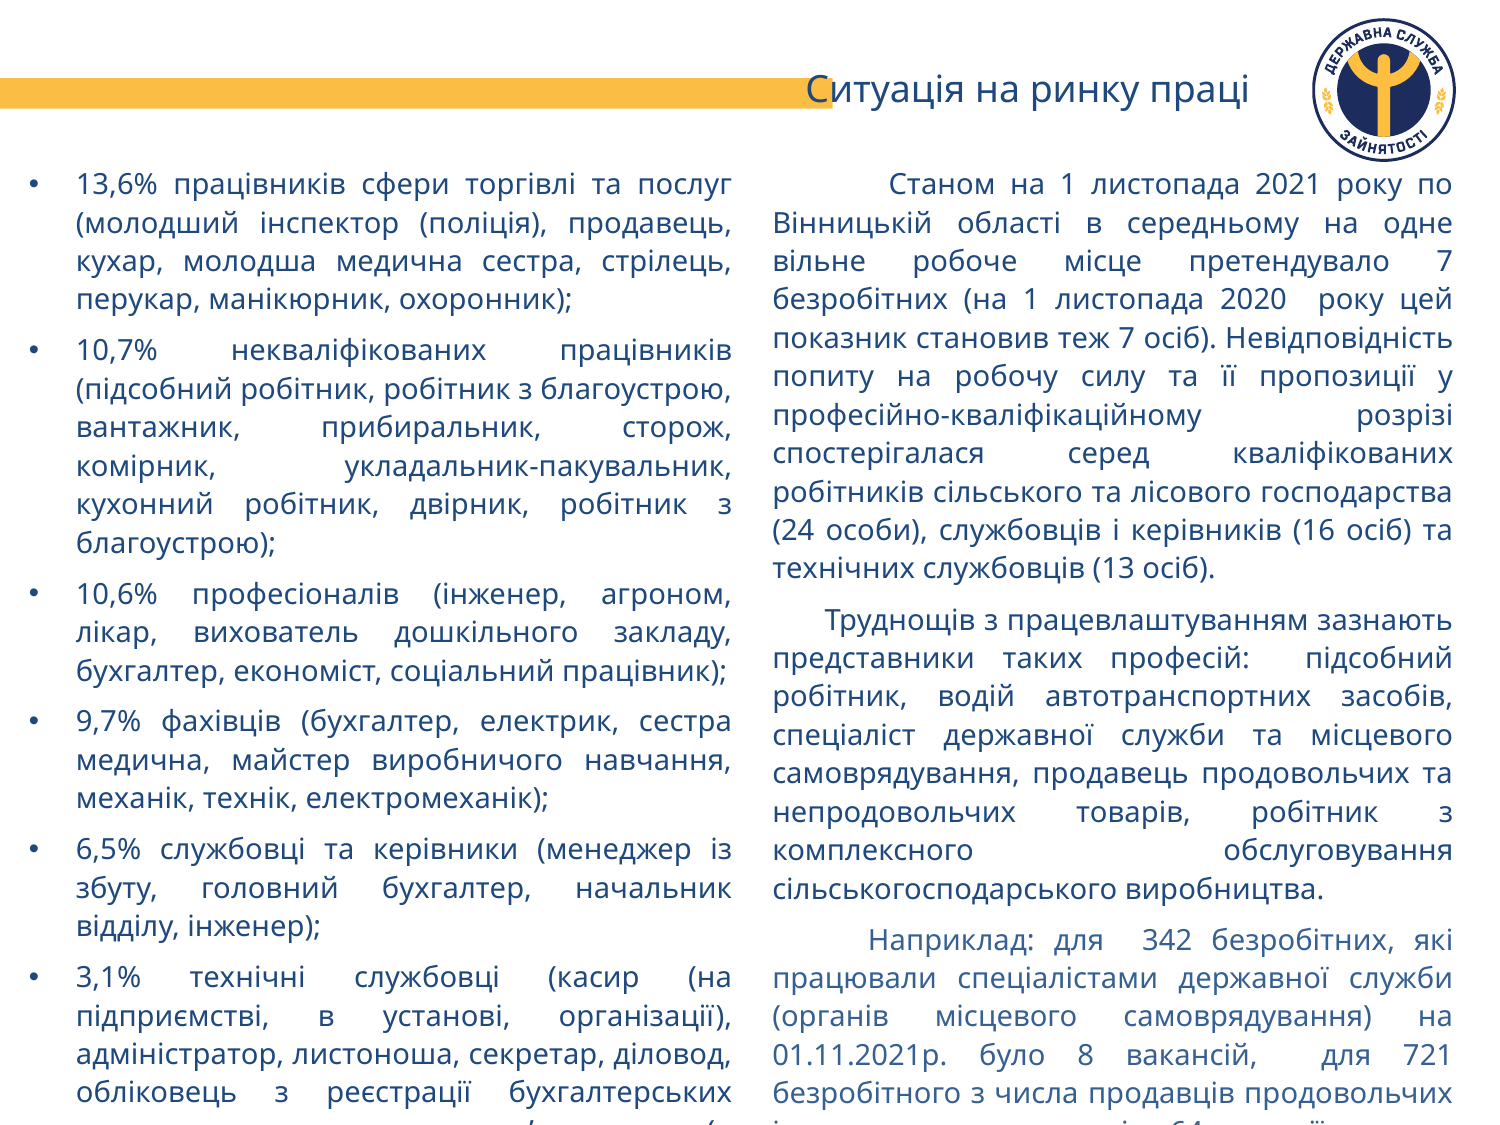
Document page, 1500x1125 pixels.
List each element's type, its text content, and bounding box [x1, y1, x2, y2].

text_box Станом на 1 листопада 2021 року по Вінницькій області в середньому на одне вільне робоче місце претендувало 7 безробітних (на 1 листопада 2020 року цей показник становив теж 7 осіб). Невідповідність попиту на робочу силу та її пропозиції у професійно-кваліфікаційному розрізі спостерігалася серед кваліфікованих робітників сільського та лісового господарства (24 особи), службовців і керівників (16 осіб) та технічних службовців (13 осіб). Труднощів з працевлаштуванням зазнають представники таких професій: підсобний робітник, водій автотранспортних засобів, спеціаліст державної служби та місцевого самоврядування, продавець продовольчих та непродовольчих товарів, робітник з комплексного обслуговування сільськогосподарського виробництва. Наприклад: для 342 безробітних, які працювали спеціалістами державної служби (органів місцевого самоврядування) на 01.11.2021р. було 8 вакансій, для 721 безробітного з числа продавців продовольчих і непродовольчих товарів - 64 вакансії. [757, 154, 1469, 1125]
text_box Ситуація на ринку праці [0, 66, 1266, 118]
text_box 13,6% працівників сфери торгівлі та послуг (молодший інспектор (поліція), продавець, кухар, молодша медична сестра, стрілець, перукар, манікюрник, охоронник); 10,7% некваліфікованих працівників (підсобний робітник, робітник з благоустрою, вантажник, прибиральник, сторож, комірник, укладальник-пакувальник, кухонний робітник, двірник, робітник з благоустрою); 10,6% професіоналів (інженер, агроном, лікар, вихователь дошкільного закладу, бухгалтер, економіст, соціальний працівник); 9,7% фахівців (бухгалтер, електрик, сестра медична, майстер виробничого навчання, механік, технік, електромеханік); 6,5% службовці та керівники (менеджер із збуту, головний бухгалтер, начальник відділу, інженер); 3,1% технічні службовці (касир (на підприємстві, в установі, організації), адміністратор, листоноша, секретар, діловод, обліковець з реєстрації бухгалтерських даних, оператор поштового зв’язку, касир (в банку). [14, 154, 748, 1125]
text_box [1304, 10, 1464, 170]
